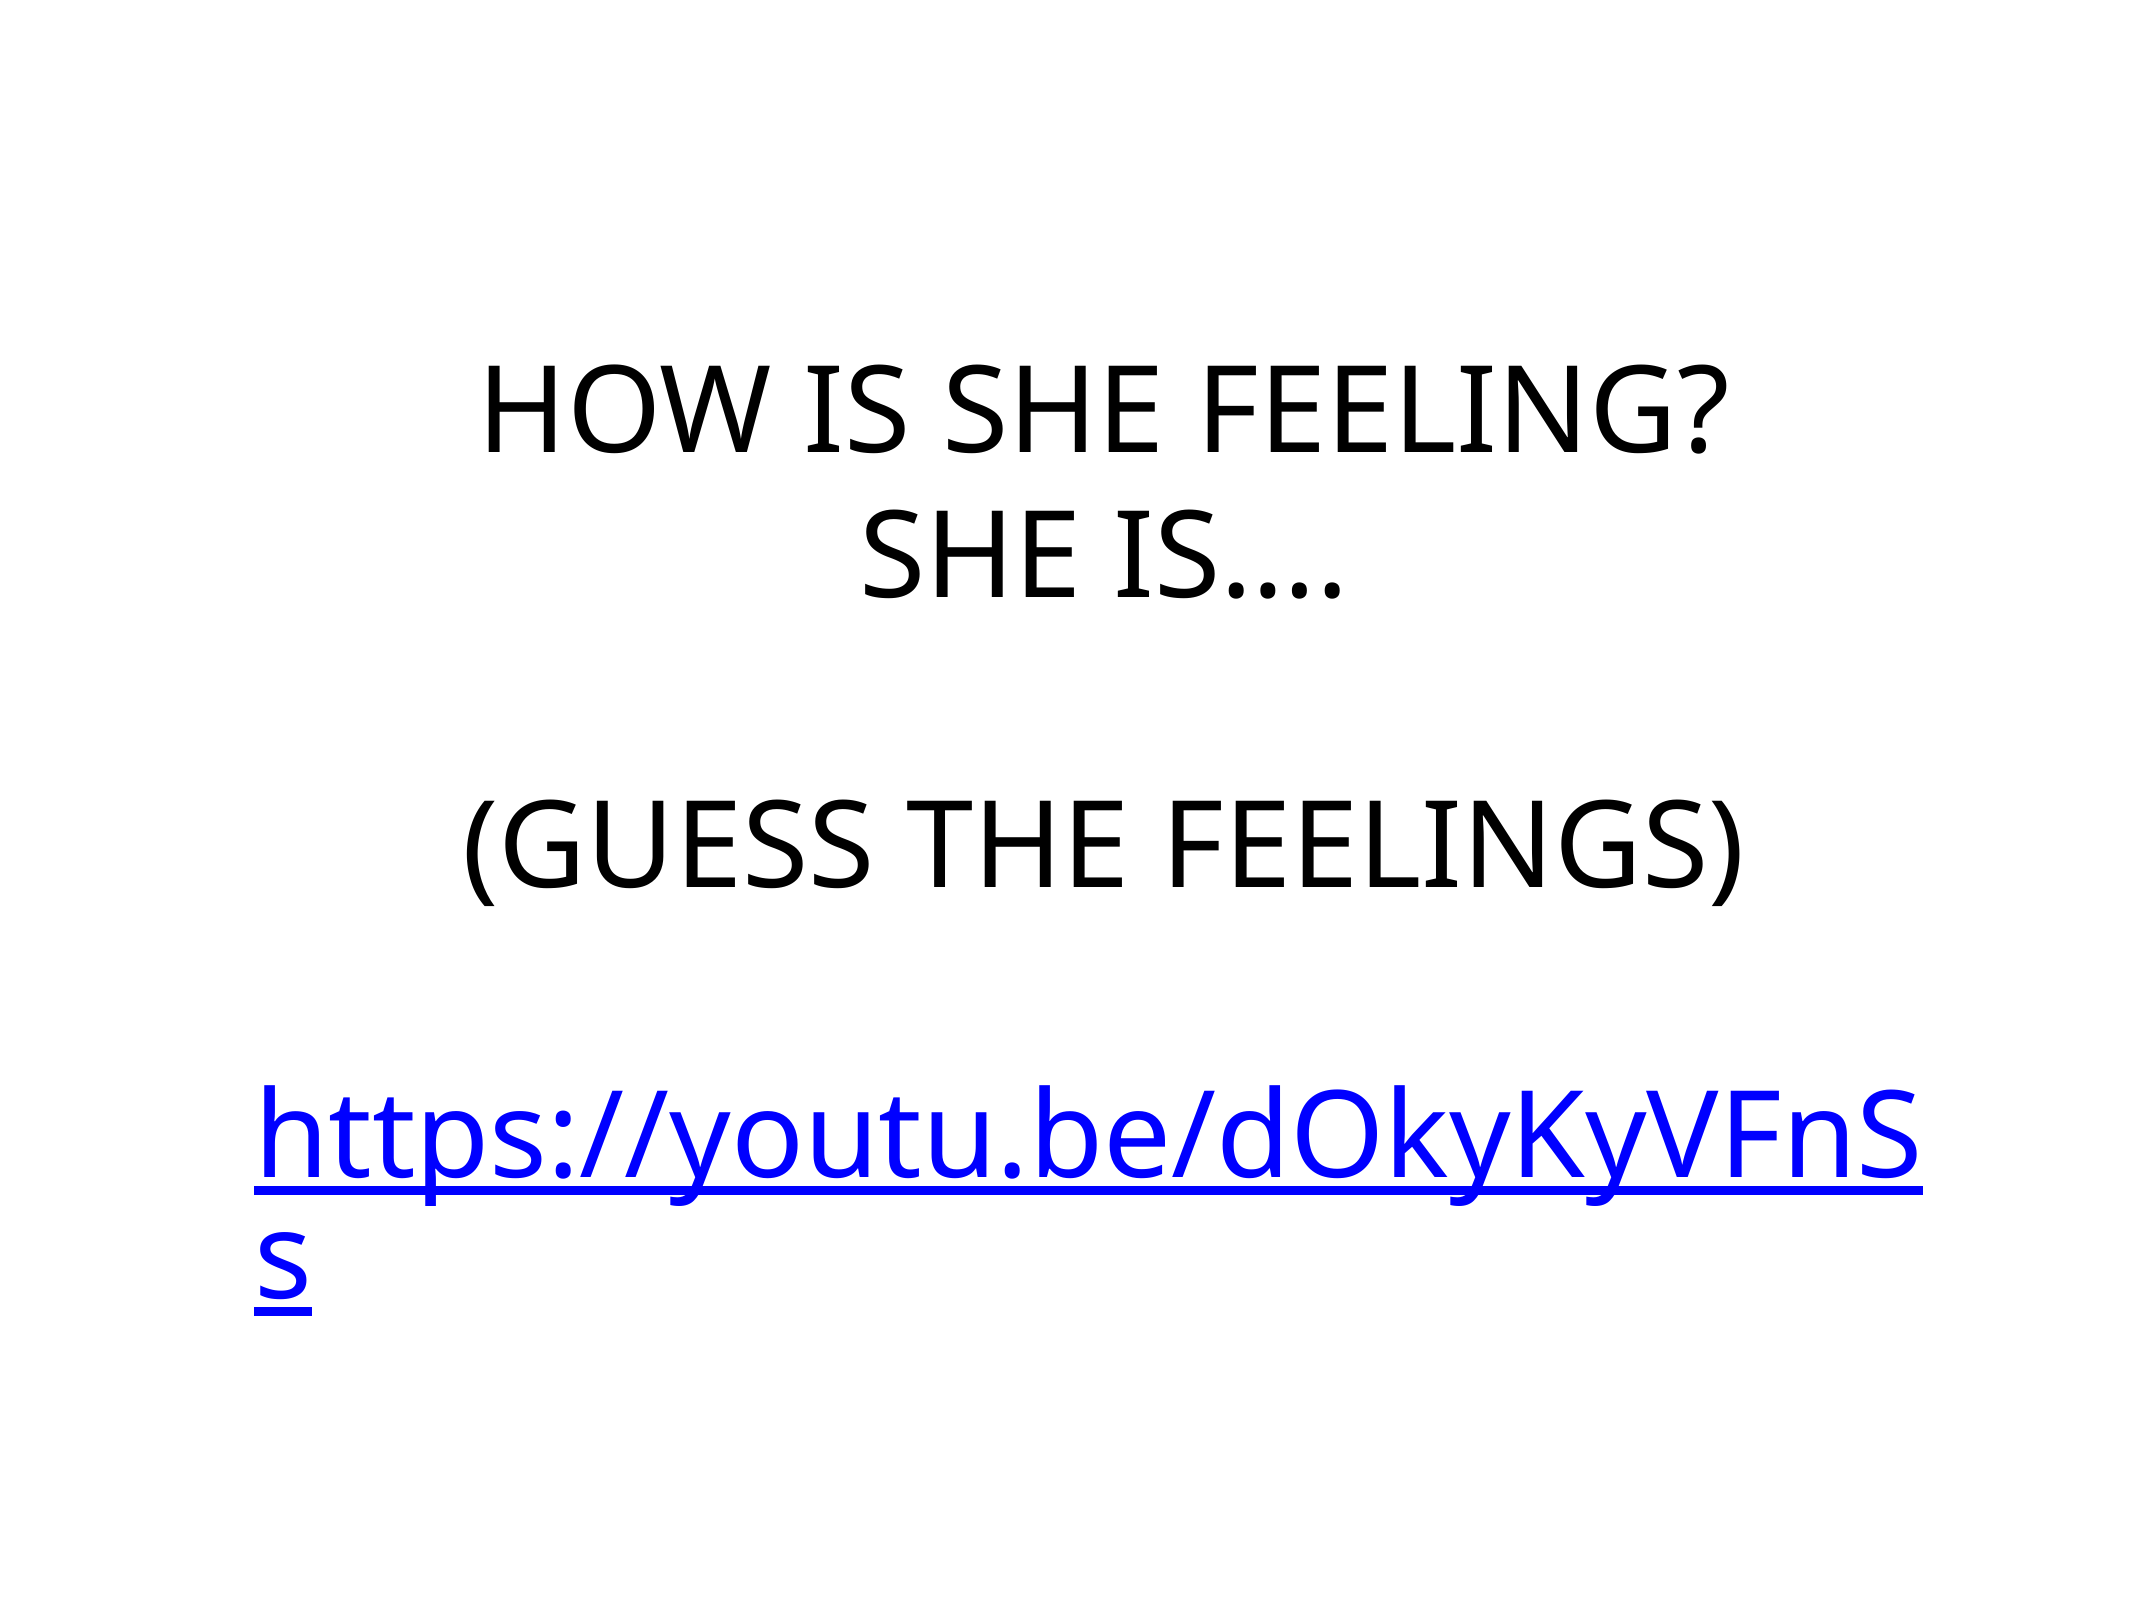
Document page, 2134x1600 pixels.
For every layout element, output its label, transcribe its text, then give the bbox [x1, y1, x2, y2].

title HOW IS SHE FEELING? SHE IS…. (GUESS THE FEELINGS) https://youtu.be/dOkyKyVFnSs [245, 161, 1963, 1391]
